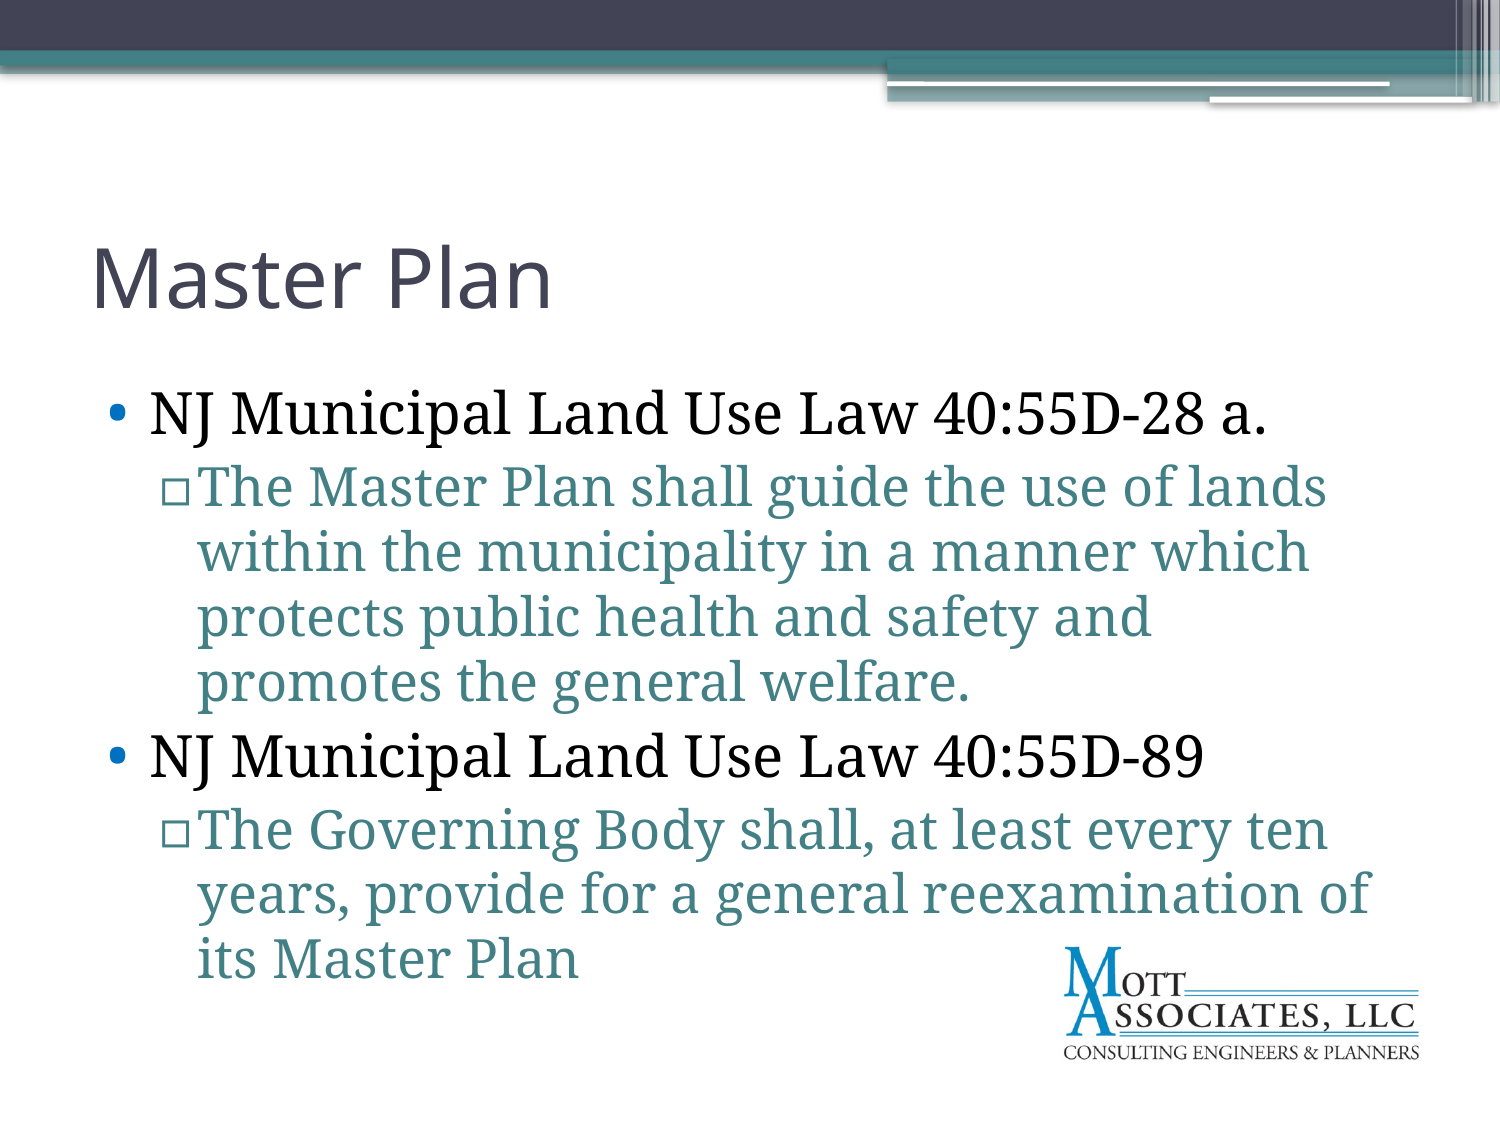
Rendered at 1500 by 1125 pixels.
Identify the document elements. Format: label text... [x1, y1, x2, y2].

list NJ Municipal Land Use Law 40:55D-28 a. The Master Plan shall guide the use of lands within the municipality in a manner which protects public health and safety and promotes the general welfare. NJ Municipal Land Use Law 40:55D-89 The Governing Body shall, at least every ten years, provide for a general reexamination of its Master Plan [75, 368, 1425, 1079]
title Master Plan [75, 187, 1425, 363]
